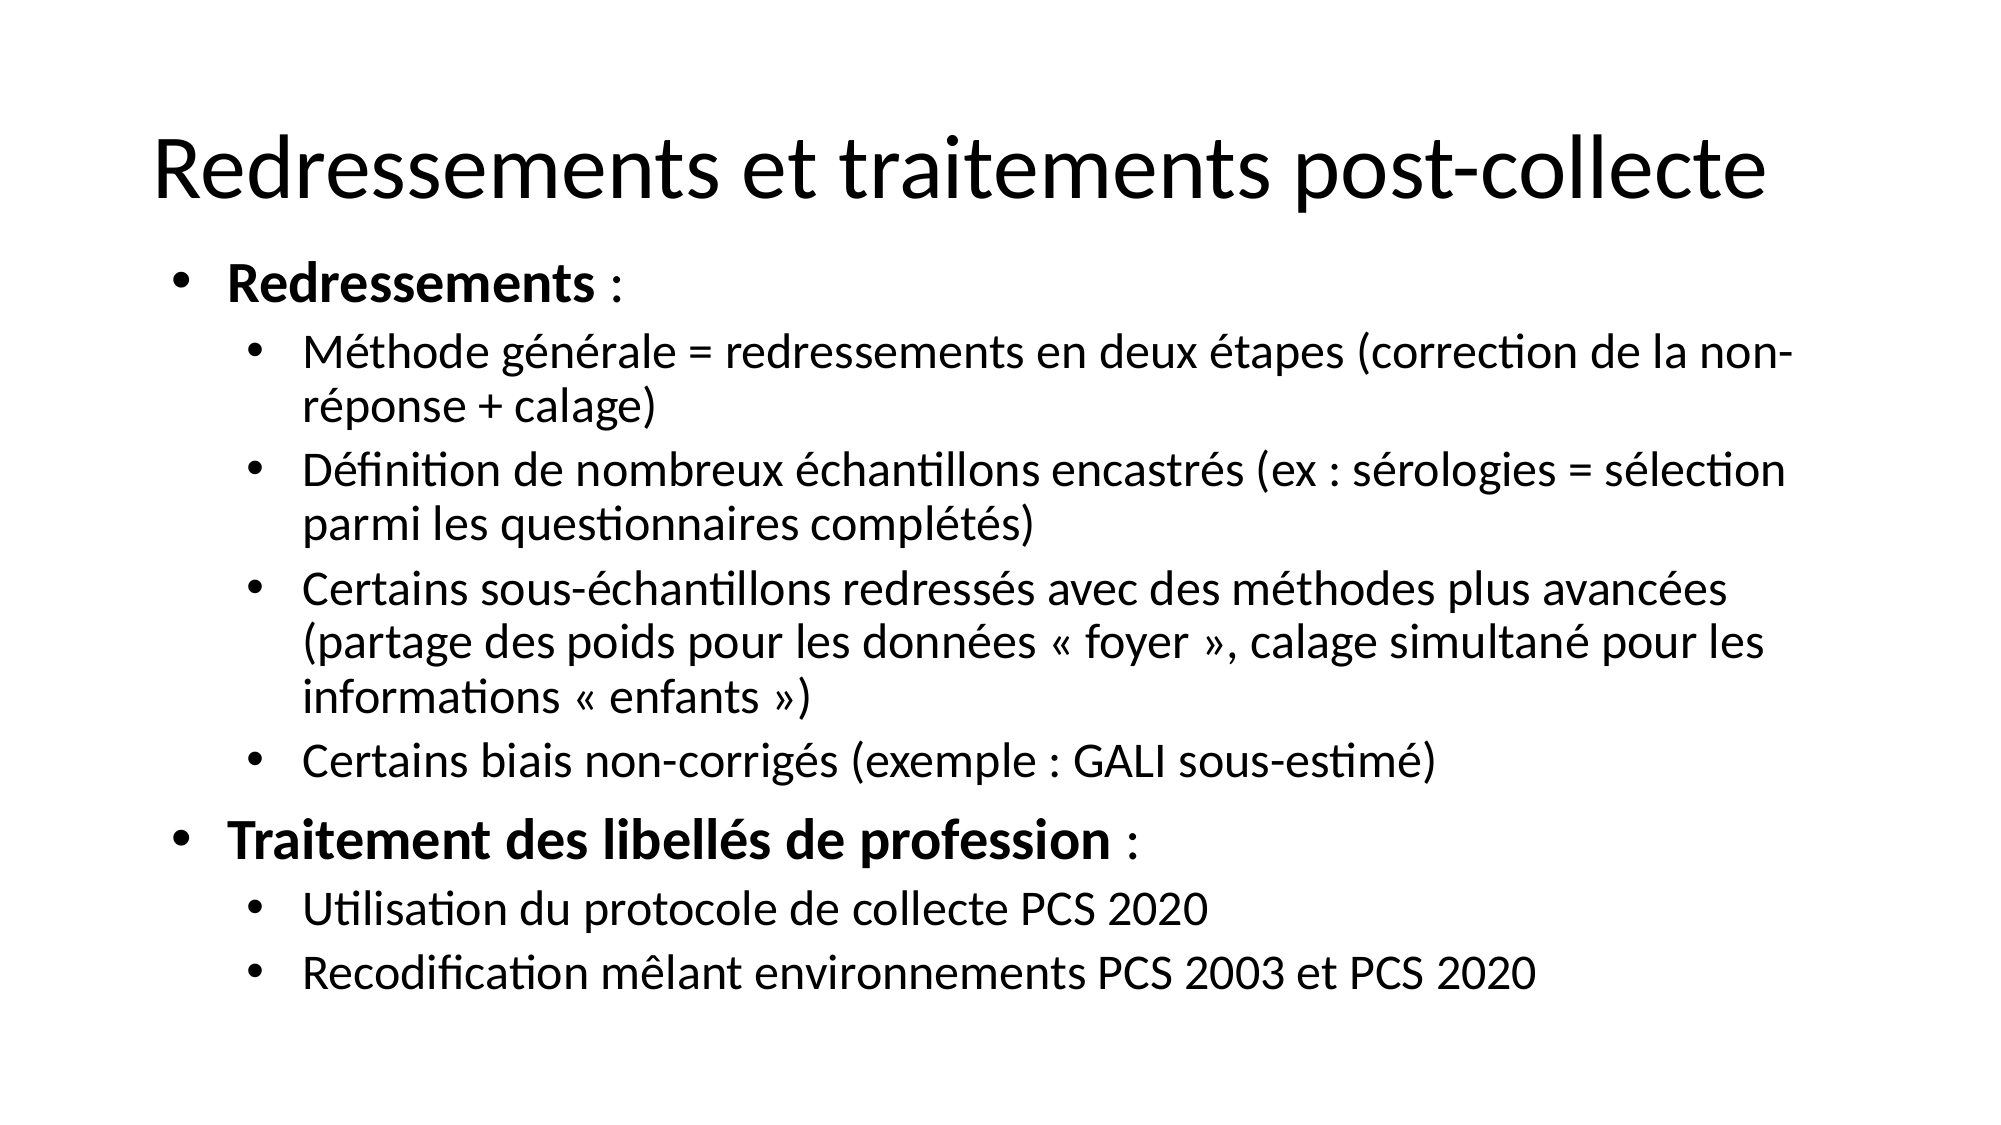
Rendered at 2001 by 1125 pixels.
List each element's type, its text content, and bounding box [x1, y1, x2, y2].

list Redressements : Méthode générale = redressements en deux étapes (correction de la non-réponse + calage) Définition de nombreux échantillons encastrés (ex : sérologies = sélection parmi les questionnaires complétés) Certains sous-échantillons redressés avec des méthodes plus avancées (partage des poids pour les données « foyer », calage simultané pour les informations « enfants ») Certains biais non-corrigés (exemple : GALI sous-estimé) Traitement des libellés de profession : Utilisation du protocole de collecte PCS 2020 Recodification mêlant environnements PCS 2003 et PCS 2020 [137, 244, 1863, 1039]
title Redressements et traitements post-collecte [137, 59, 1863, 244]
